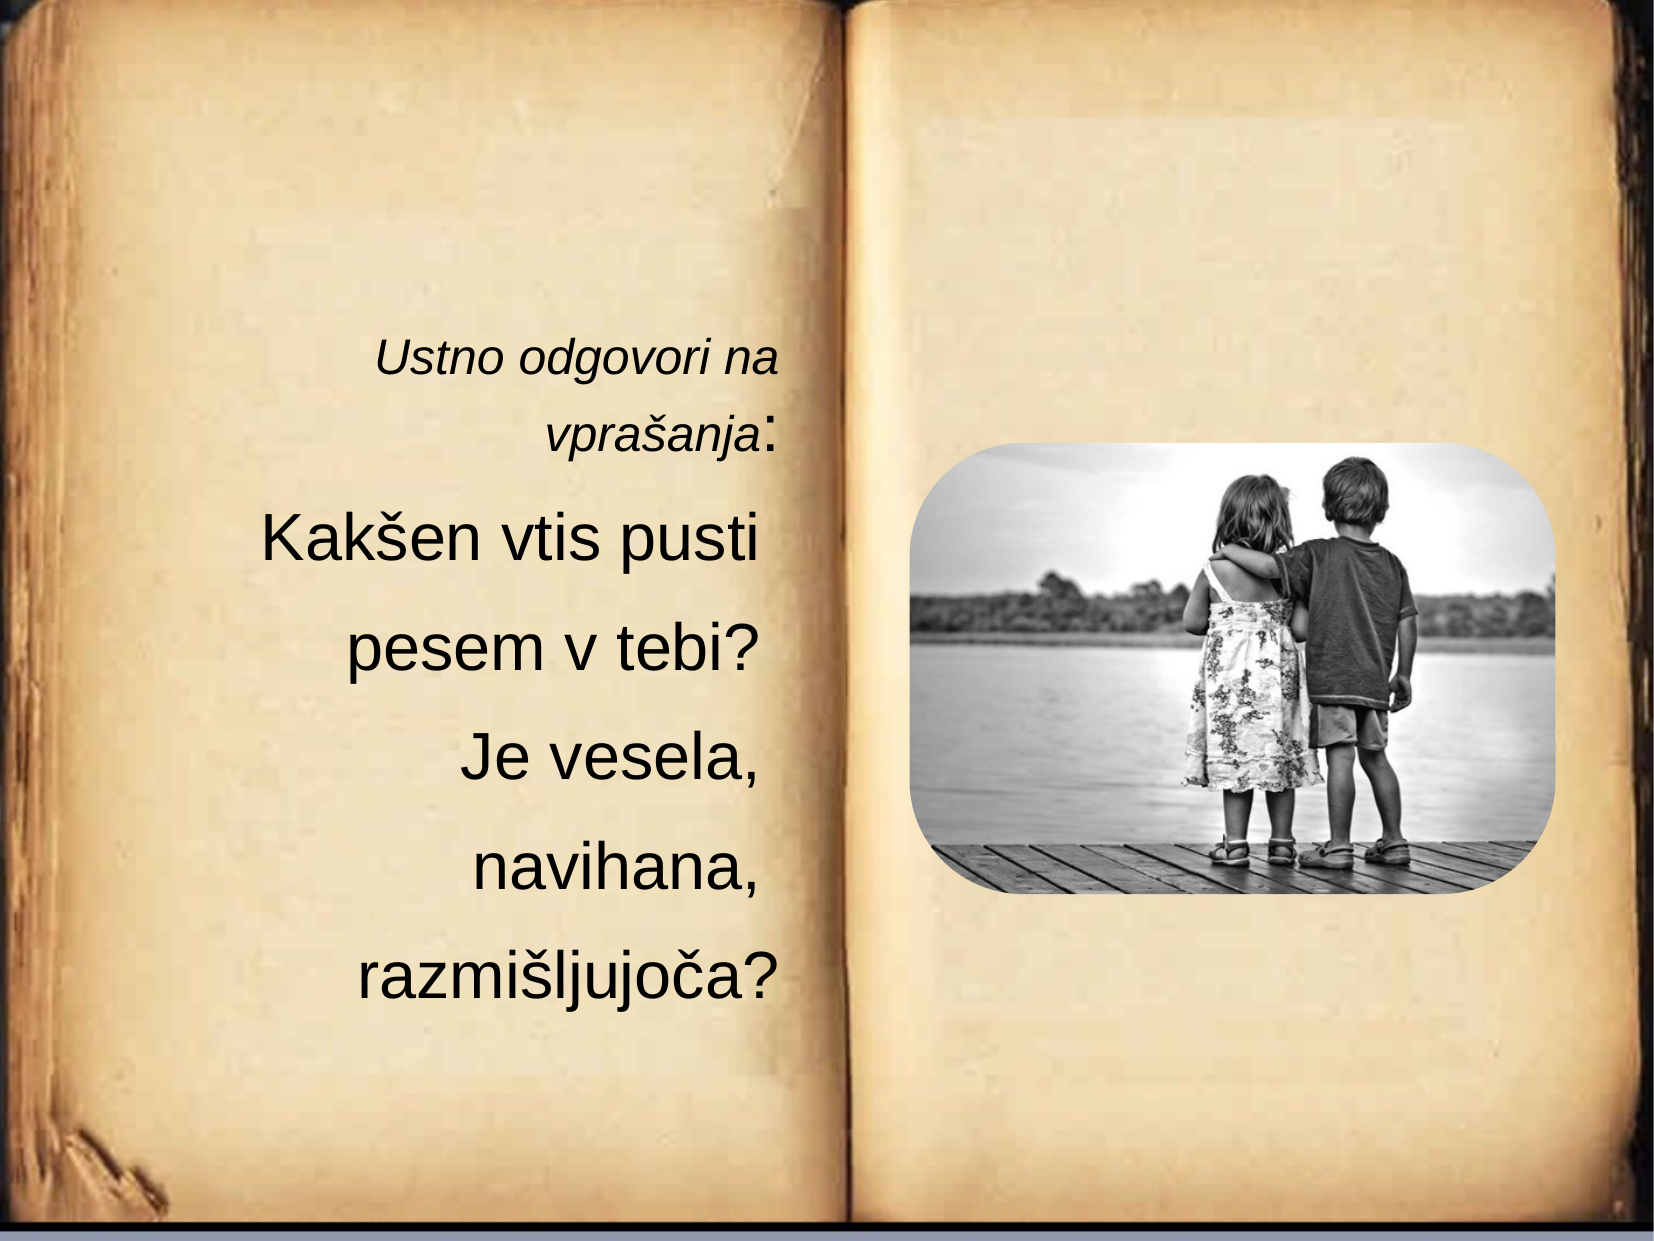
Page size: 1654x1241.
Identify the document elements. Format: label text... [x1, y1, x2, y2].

list Ustno odgovori na vprašanja: Kakšen vtis pusti pesem v tebi? Je vesela, navihana, razmišljujoča? [177, 324, 780, 1058]
picture [0, 0, 1654, 1241]
